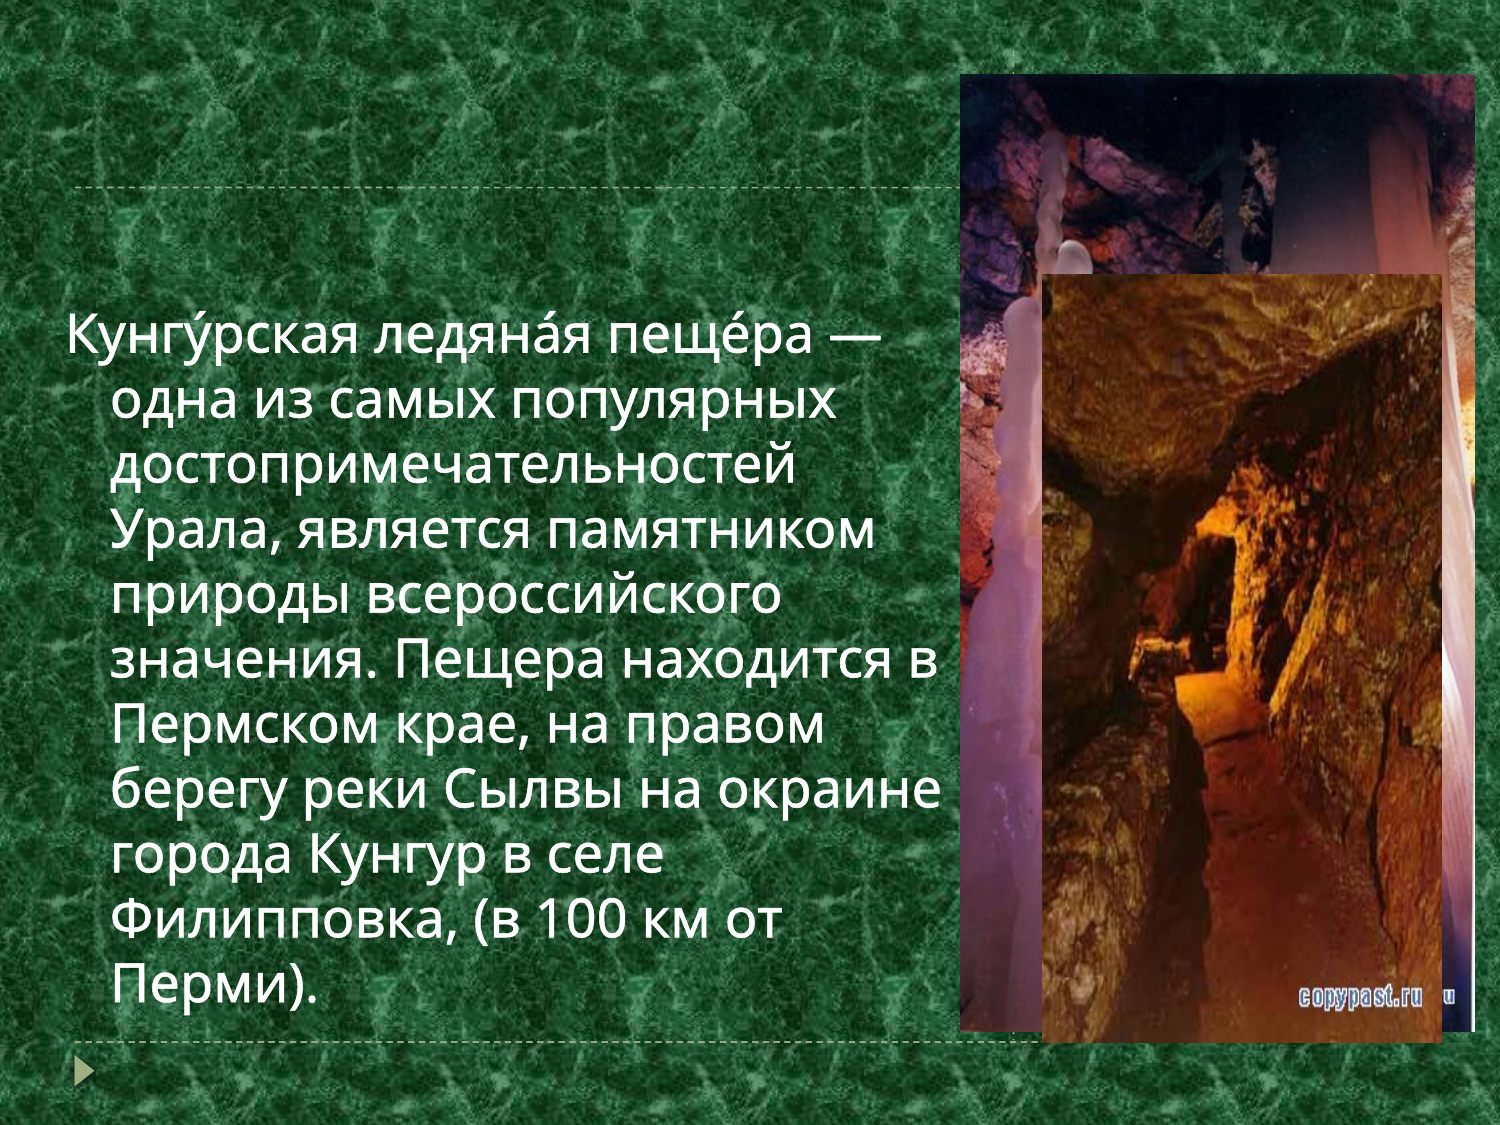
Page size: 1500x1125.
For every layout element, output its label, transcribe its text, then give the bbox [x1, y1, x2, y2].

picture [0, 0, 1500, 1125]
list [960, 74, 1476, 1032]
list Кунгу́рская ледяна́я пеще́ра — одна из самых популярных достопримечательностей Урала, является памятником природы всероссийского значения. Пещера находится в Пермском крае, на правом берегу реки Сылвы на окраине города Кунгур в селе Филипповка, (в 100 км от Перми). [50, 58, 988, 988]
